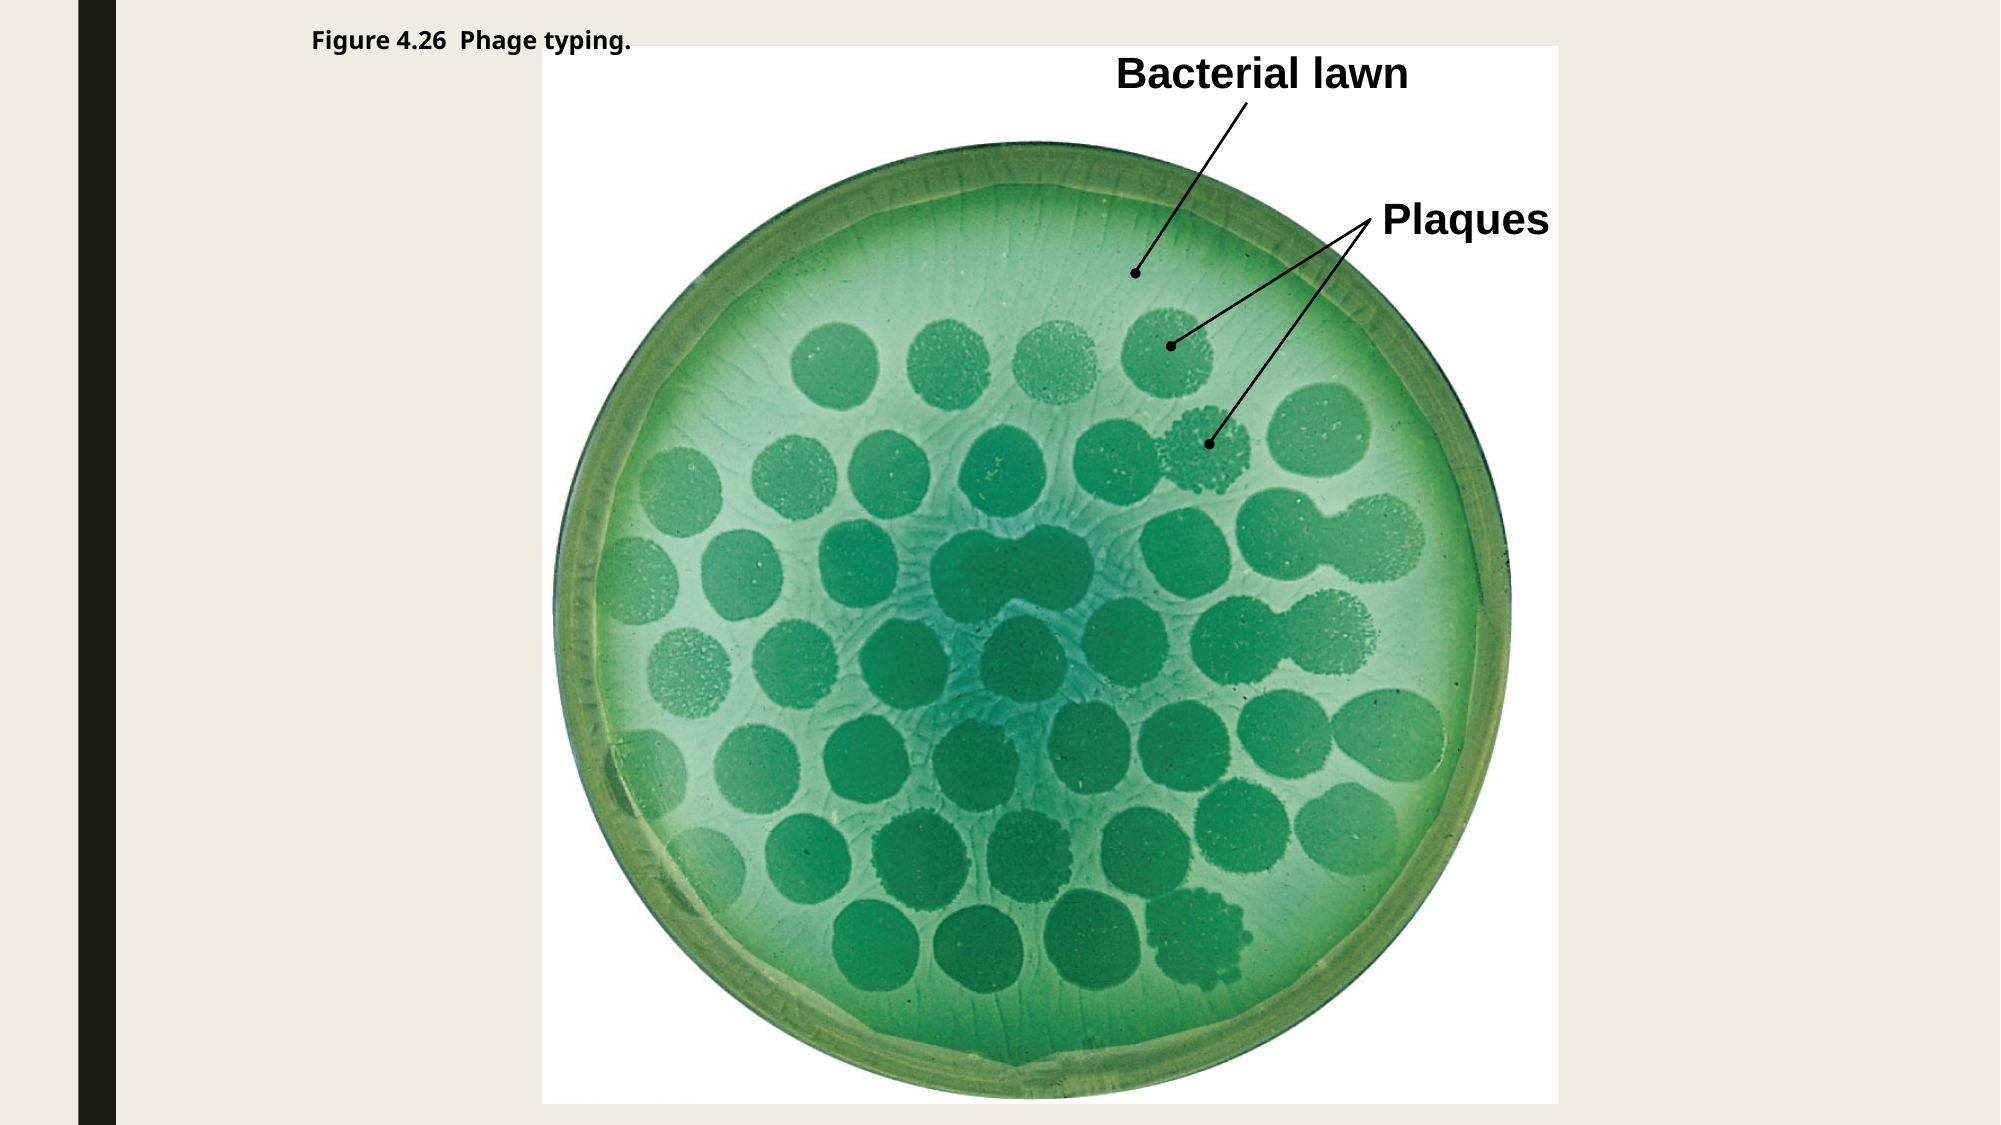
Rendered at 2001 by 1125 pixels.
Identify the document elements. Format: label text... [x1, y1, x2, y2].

text_box Plaques [1559, 183, 1566, 251]
picture [542, 46, 1559, 1104]
title Figure 4.26 Phage typing. [296, 20, 1750, 67]
